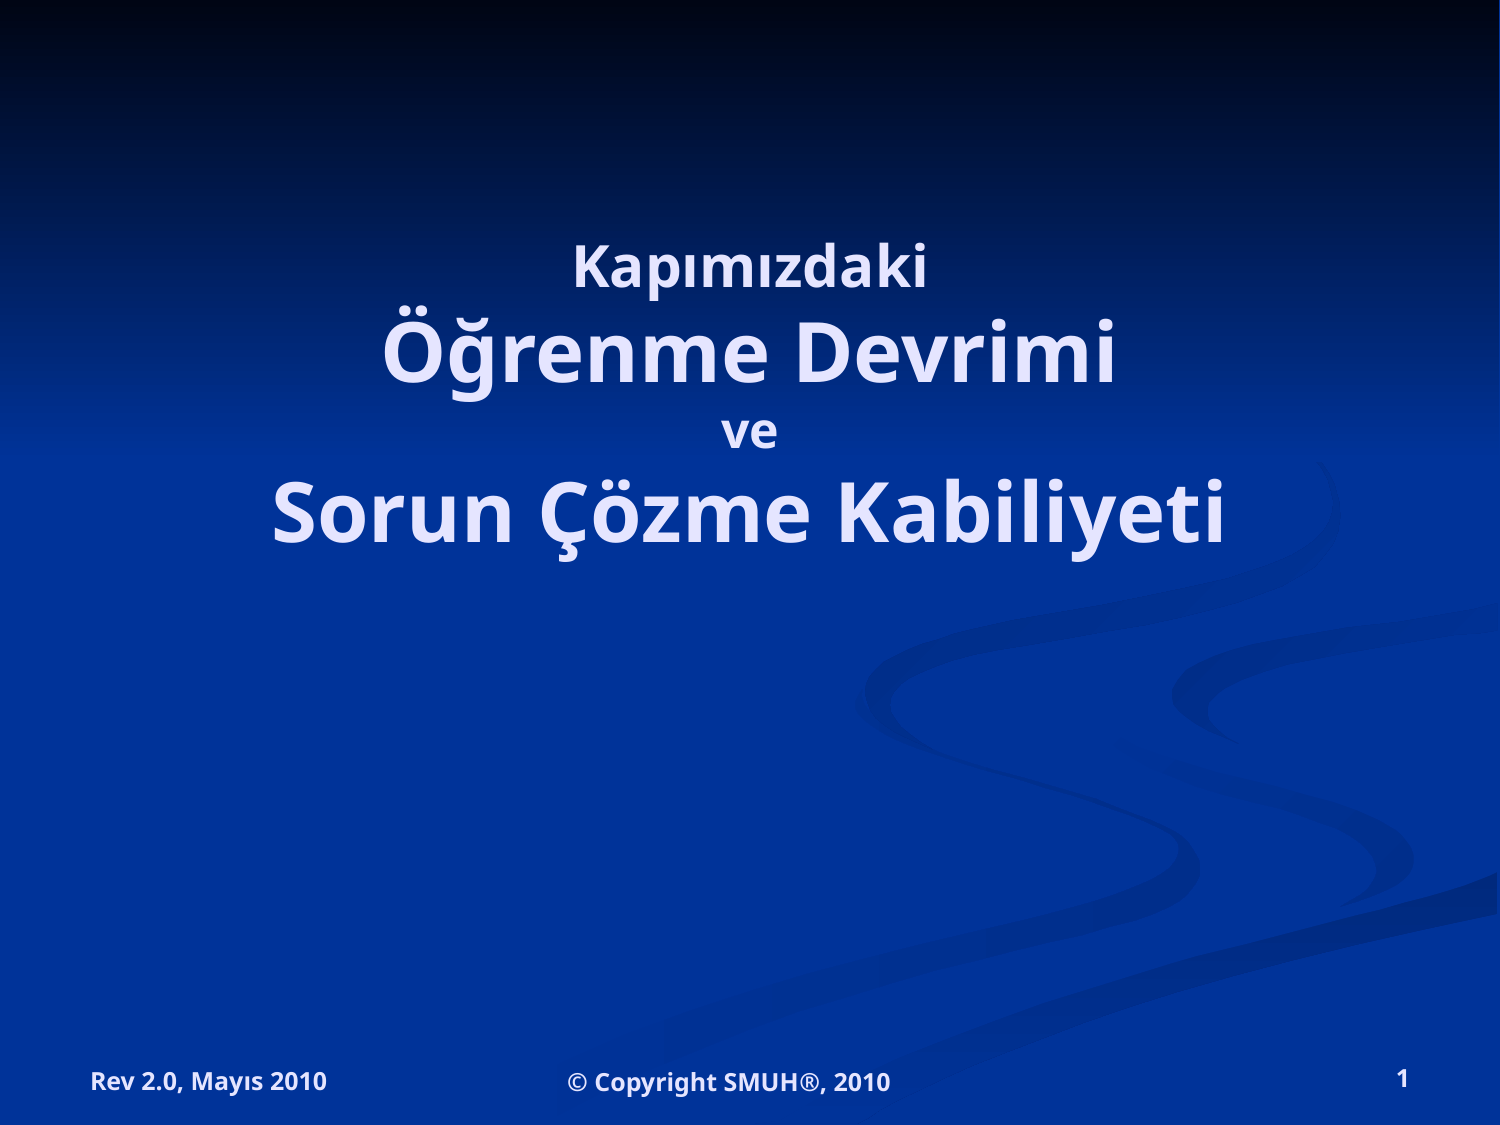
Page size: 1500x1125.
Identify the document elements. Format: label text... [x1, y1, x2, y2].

slide_number 1 [1074, 1025, 1426, 1105]
title Kapımızdaki Öğrenme Devrimi ve Sorun Çözme Kabiliyeti [112, 187, 1388, 601]
slide_number Rev 2.0, Mayıs 2010 [74, 1024, 426, 1104]
footer © Copyright SMUH®, 2010 [470, 1025, 988, 1104]
